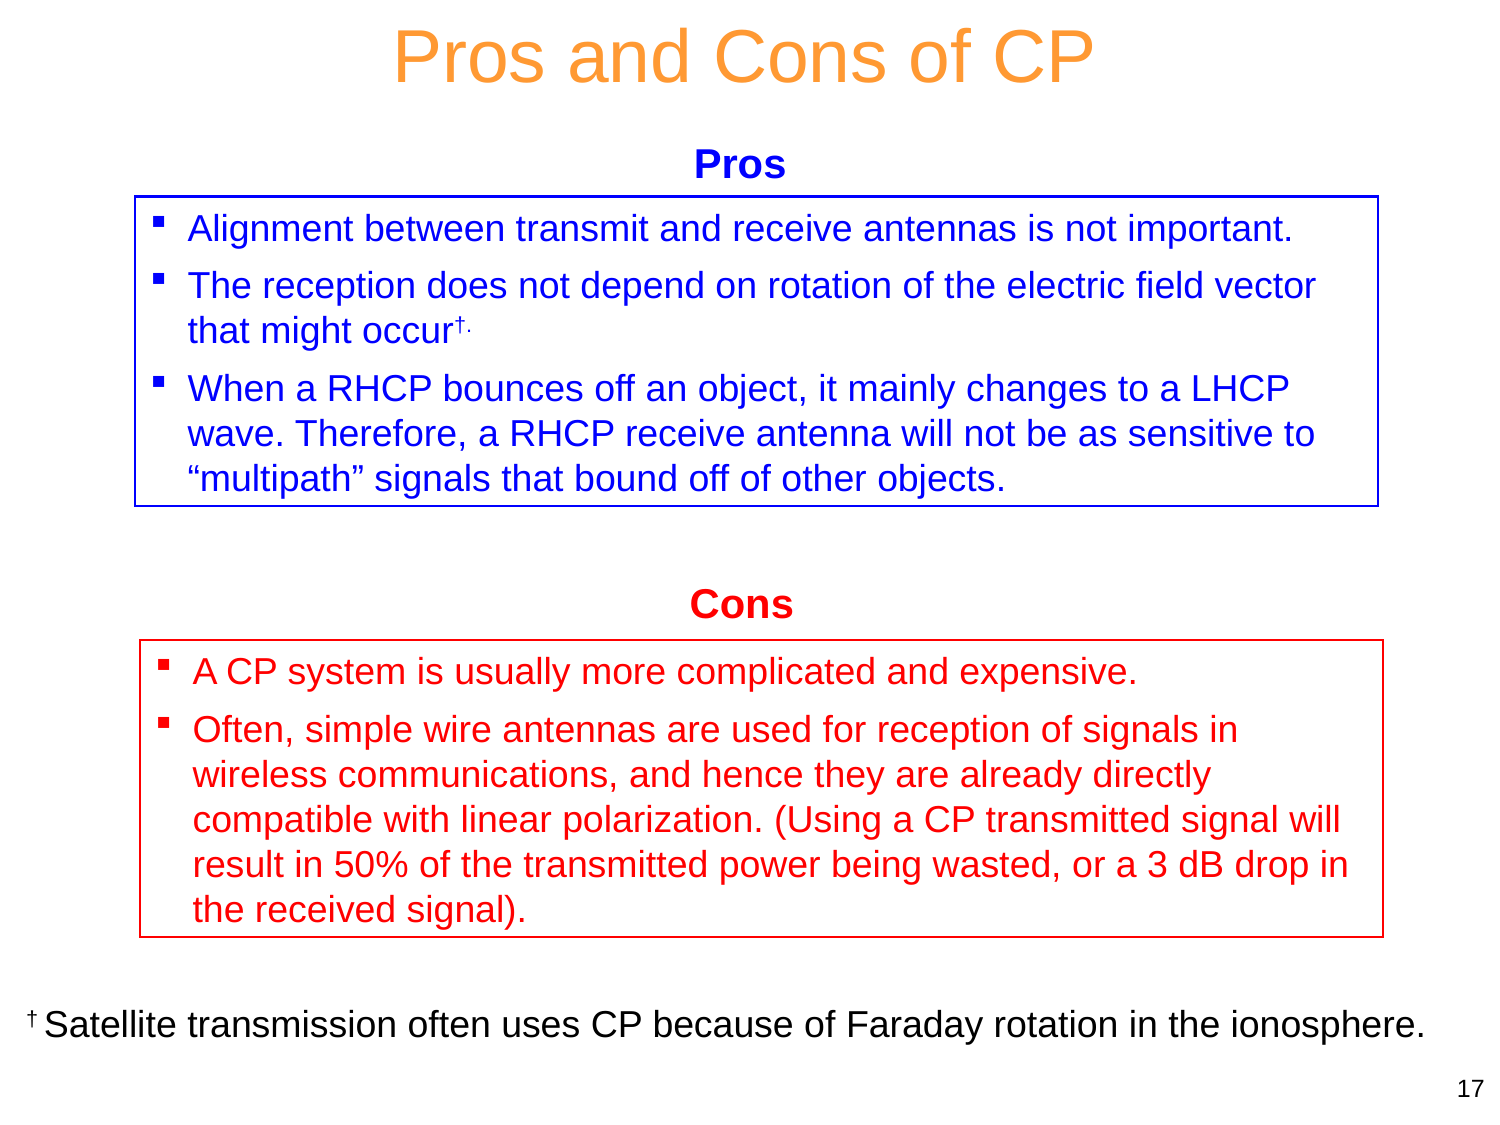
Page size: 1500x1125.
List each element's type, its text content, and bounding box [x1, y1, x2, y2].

text_box Cons [674, 569, 810, 634]
text_box Alignment between transmit and receive antennas is not important. The reception does not depend on rotation of the electric field vector that might occur†. When a RHCP bounces off an object, it mainly changes to a LHCP wave. Therefore, a RHCP receive antenna will not be as sensitive to “multipath” signals that bound off of other objects. [135, 196, 1378, 507]
text_box Pros [679, 129, 802, 195]
text_box A CP system is usually more complicated and expensive. Often, simple wire antennas are used for reception of signals in wireless communications, and hence they are already directly compatible with linear polarization. (Using a CP transmitted signal will result in 50% of the transmitted power being wasted, or a 3 dB drop in the received signal). [140, 640, 1383, 938]
slide_number 17 [1187, 1050, 1500, 1125]
text_box † Satellite transmission often uses CP because of Faraday rotation in the ionosphere. [11, 992, 1500, 1053]
text_box Pros and Cons of CP [36, 0, 1453, 105]
